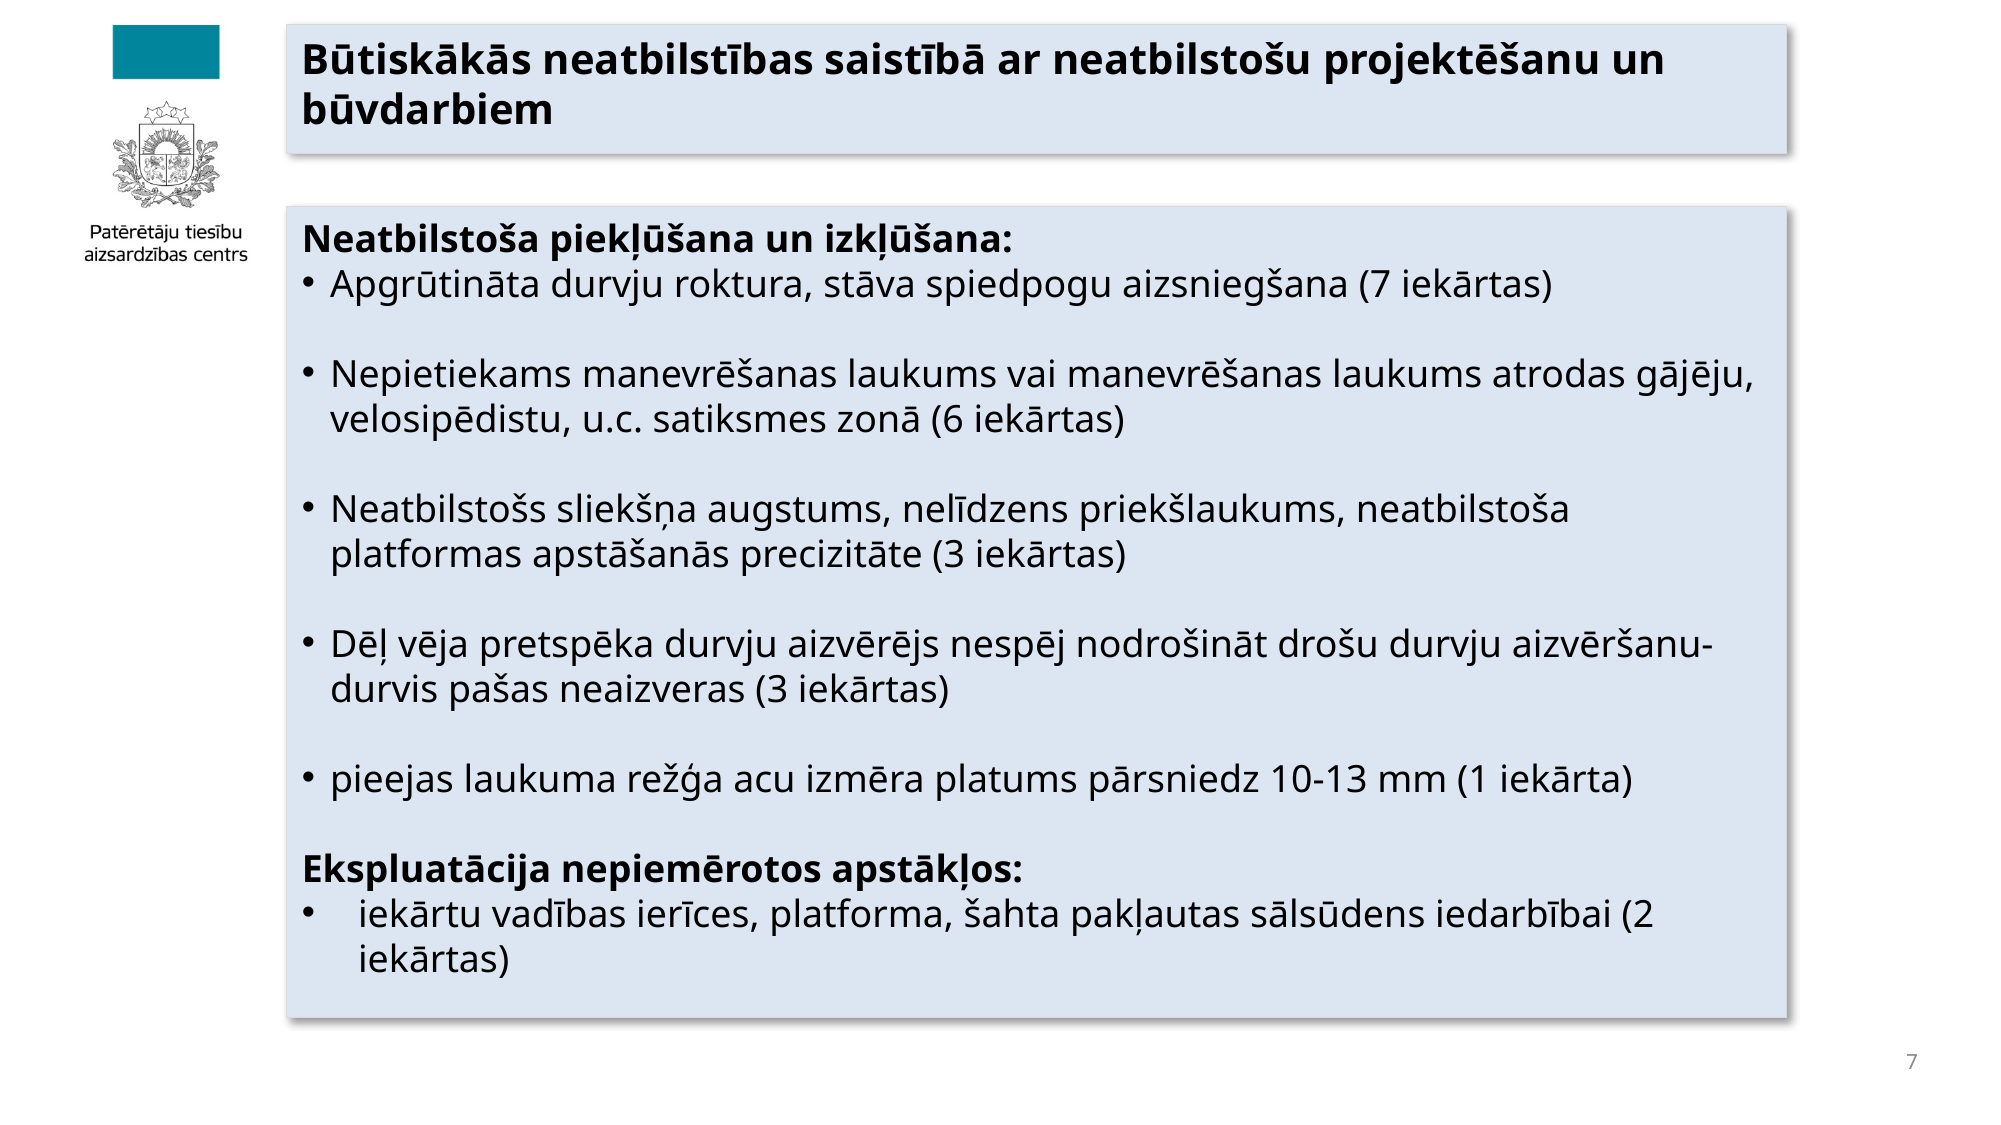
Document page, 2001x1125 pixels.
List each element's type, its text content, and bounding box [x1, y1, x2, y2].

text_box Neatbilstoša piekļūšana un izkļūšana: Apgrūtināta durvju roktura, stāva spiedpogu aizsniegšana (7 iekārtas) Nepietiekams manevrēšanas laukums vai manevrēšanas laukums atrodas gājēju, velosipēdistu, u.c. satiksmes zonā (6 iekārtas) Neatbilstošs sliekšņa augstums, nelīdzens priekšlaukums, neatbilstoša platformas apstāšanās precizitāte (3 iekārtas) Dēļ vēja pretspēka durvju aizvērējs nespēj nodrošināt drošu durvju aizvēršanu-durvis pašas neaizveras (3 iekārtas) pieejas laukuma režģa acu izmēra platums pārsniedz 10-13 mm (1 iekārta) Ekspluatācija nepiemērotos apstākļos: iekārtu vadības ierīces, platforma, šahta pakļautas sālsūdens iedarbībai (2 iekārtas) [286, 206, 1787, 1018]
slide_number 7 [1866, 1037, 1934, 1088]
text_box Būtiskākās neatbilstības saistībā ar neatbilstošu projektēšanu un būvdarbiem [286, 24, 1787, 154]
picture [21, 25, 311, 347]
